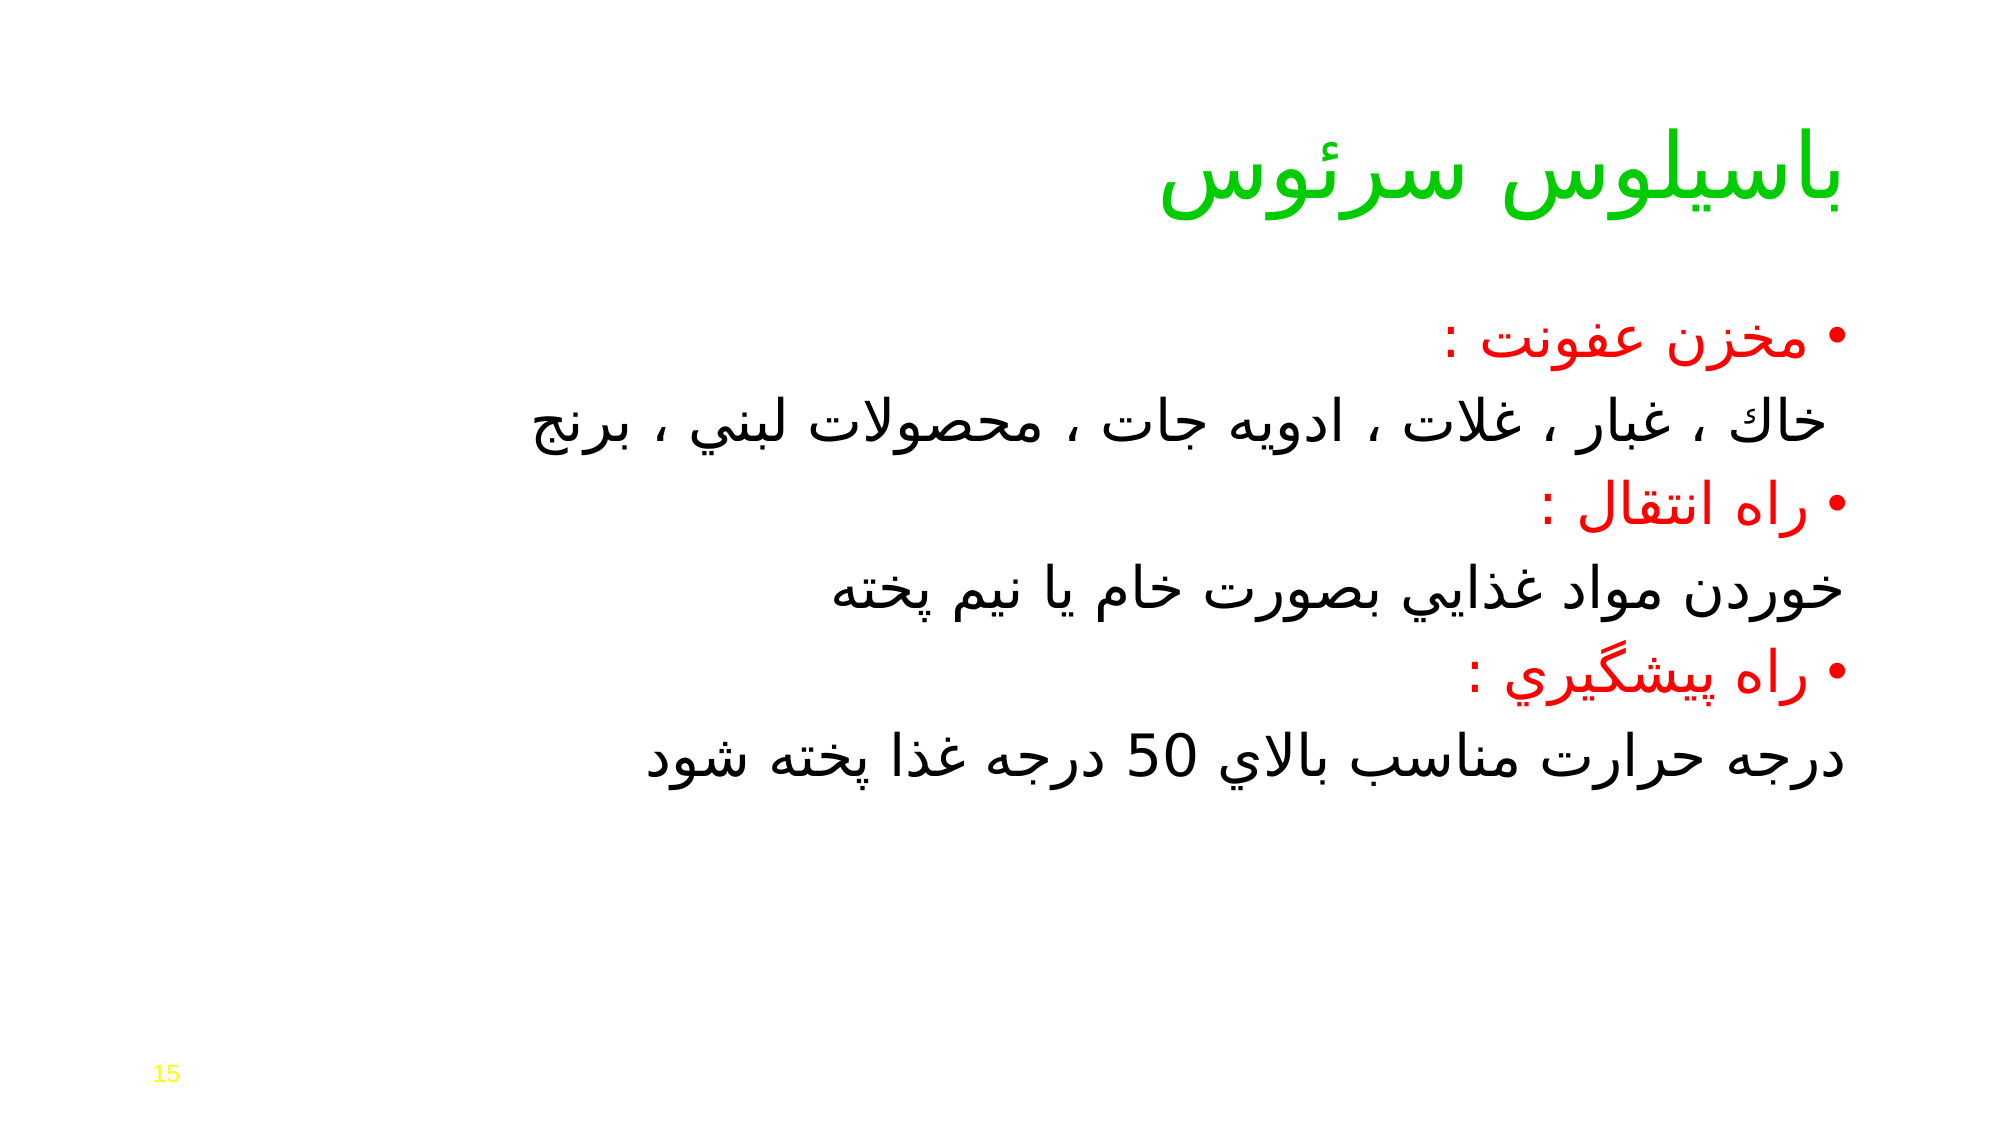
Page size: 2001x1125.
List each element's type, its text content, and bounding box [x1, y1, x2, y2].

list مخزن عفونت : خاك ،‌ غبار ، غلات ،‌ ادويه جات ،‌ محصولات لبني ،‌ برنج راه انتقال : خوردن مواد غذايي بصورت خام يا نيم پخته راه پيشگيري : درجه حرارت مناسب بالاي 50 درجه غذا پخته شود [137, 299, 1863, 1014]
title باسيلوس سرئوس [137, 59, 1863, 278]
slide_number 15 [137, 1042, 588, 1103]
